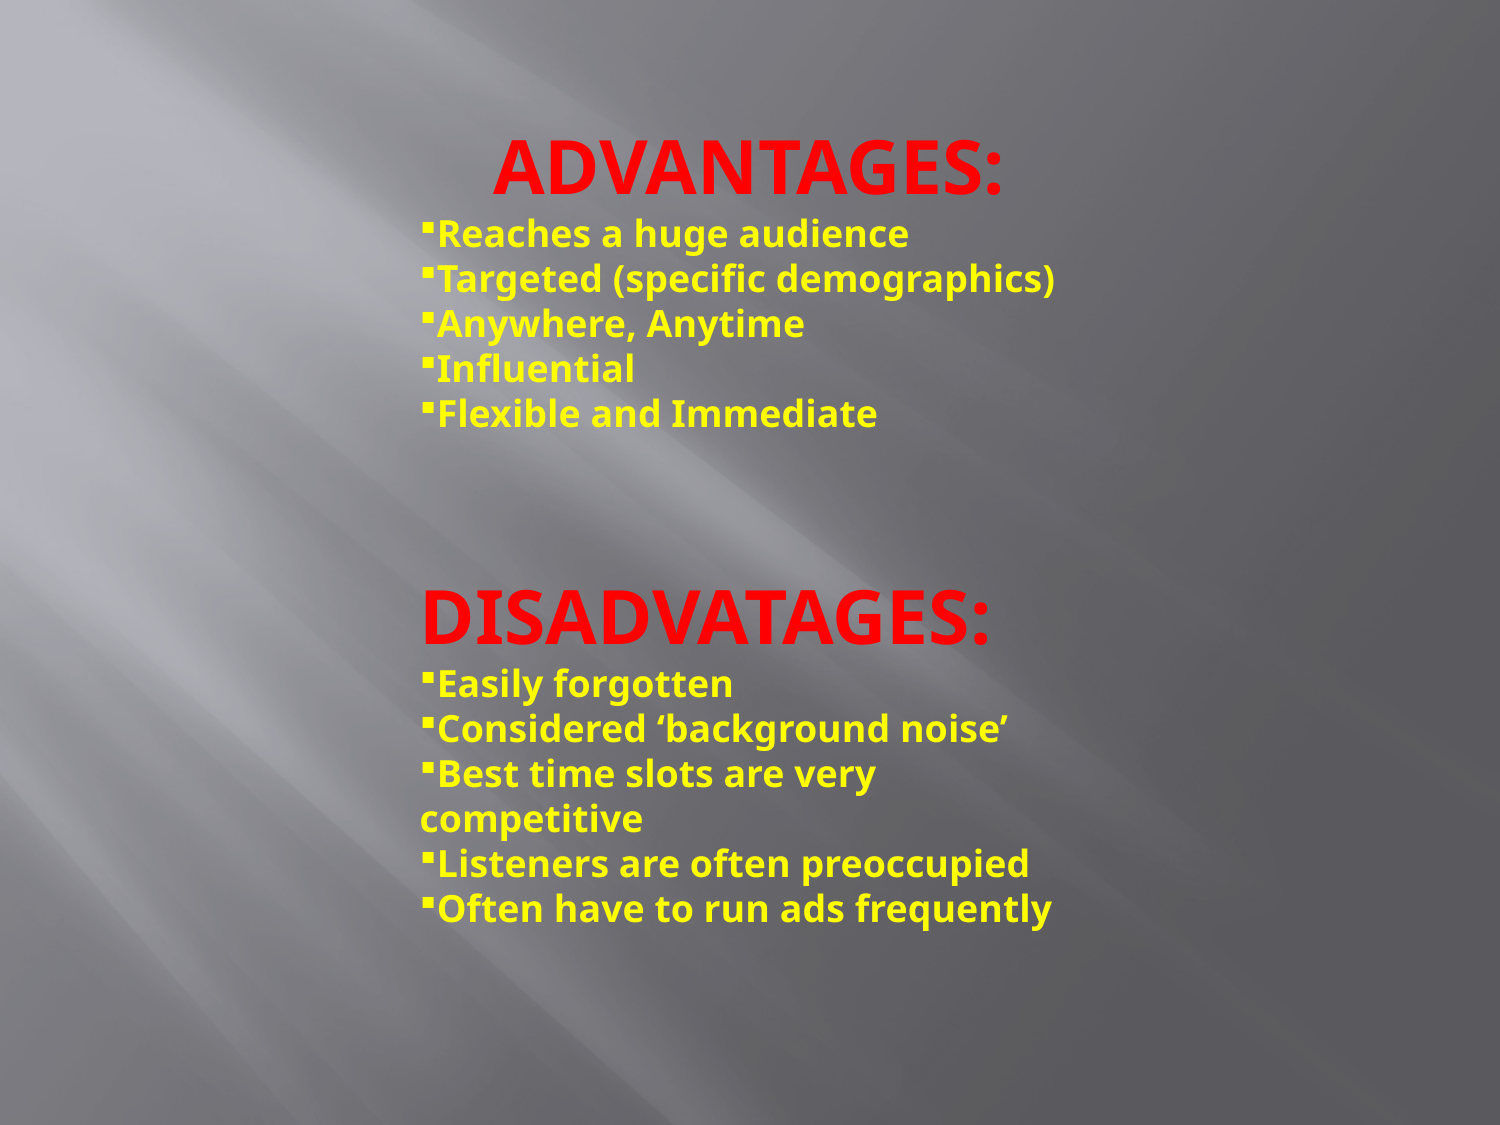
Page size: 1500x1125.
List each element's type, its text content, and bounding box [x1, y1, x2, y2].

text_box ADVANTAGES: Reaches a huge audience Targeted (specific demographics) Anywhere, Anytime Influential Flexible and Immediate DISADVATAGES: Easily forgotten Considered ‘background noise’ Best time slots are very competitive Listeners are often preoccupied Often have to run ads frequently [404, 112, 1094, 1125]
